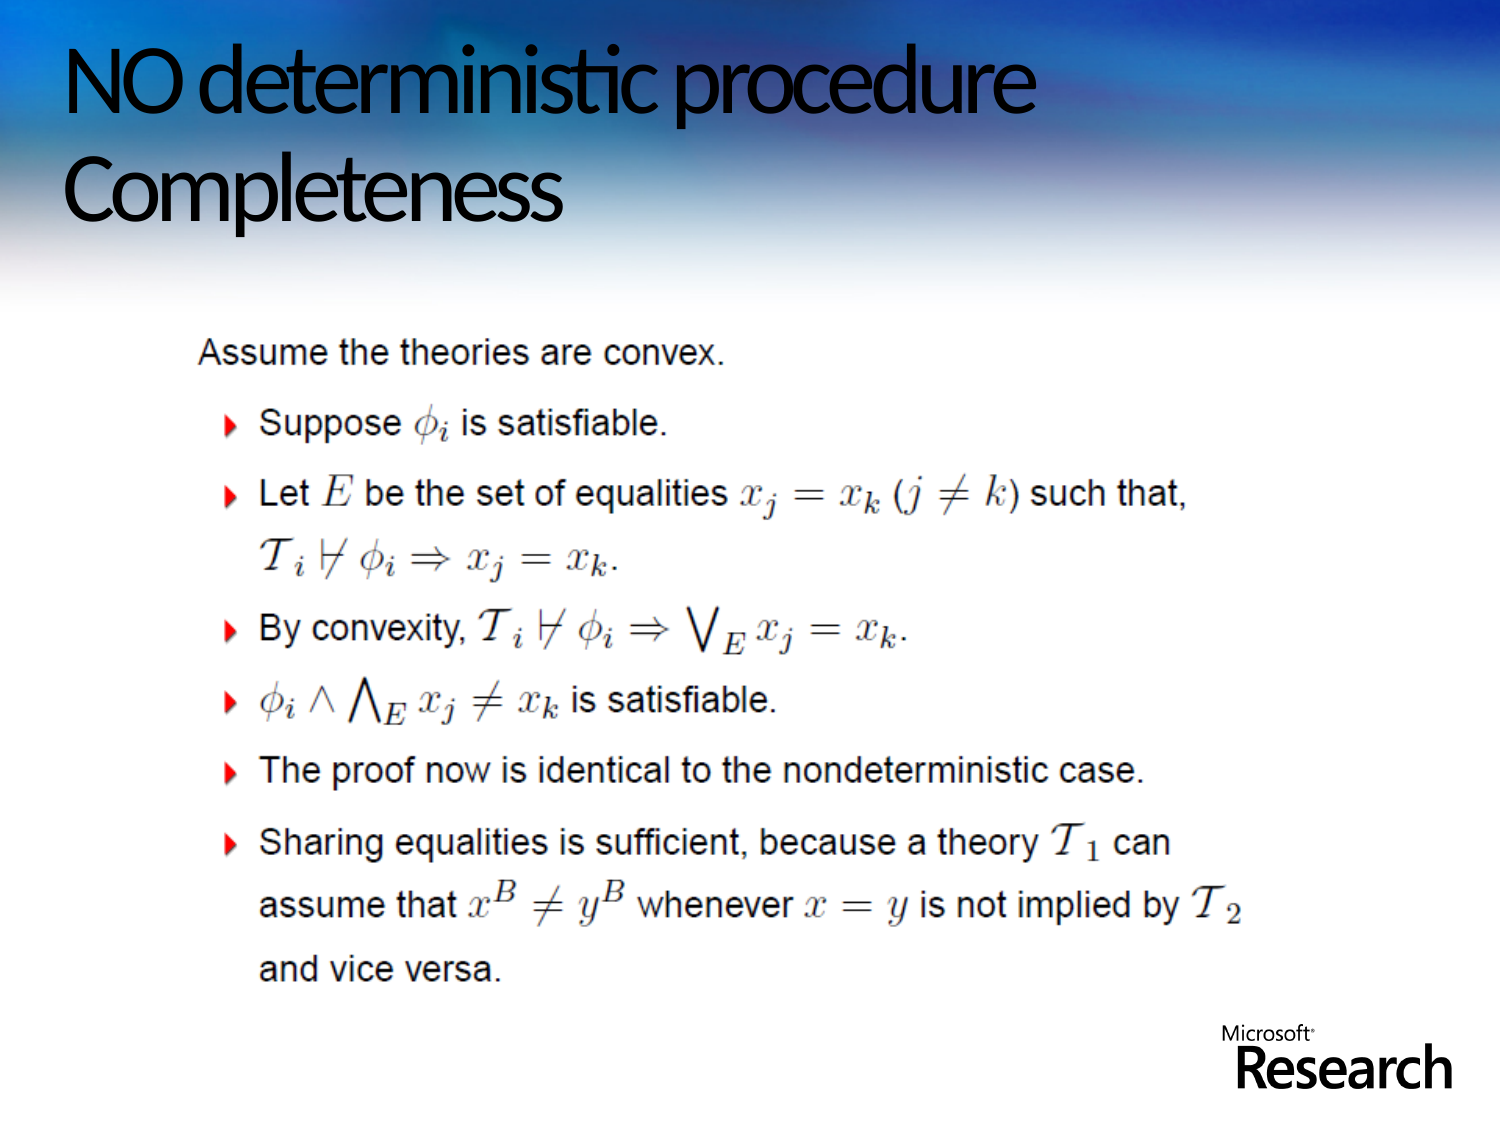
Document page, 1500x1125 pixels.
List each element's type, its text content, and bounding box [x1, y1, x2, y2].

picture [0, 0, 1500, 1125]
title NO deterministic procedure Completeness [62, 27, 1438, 247]
